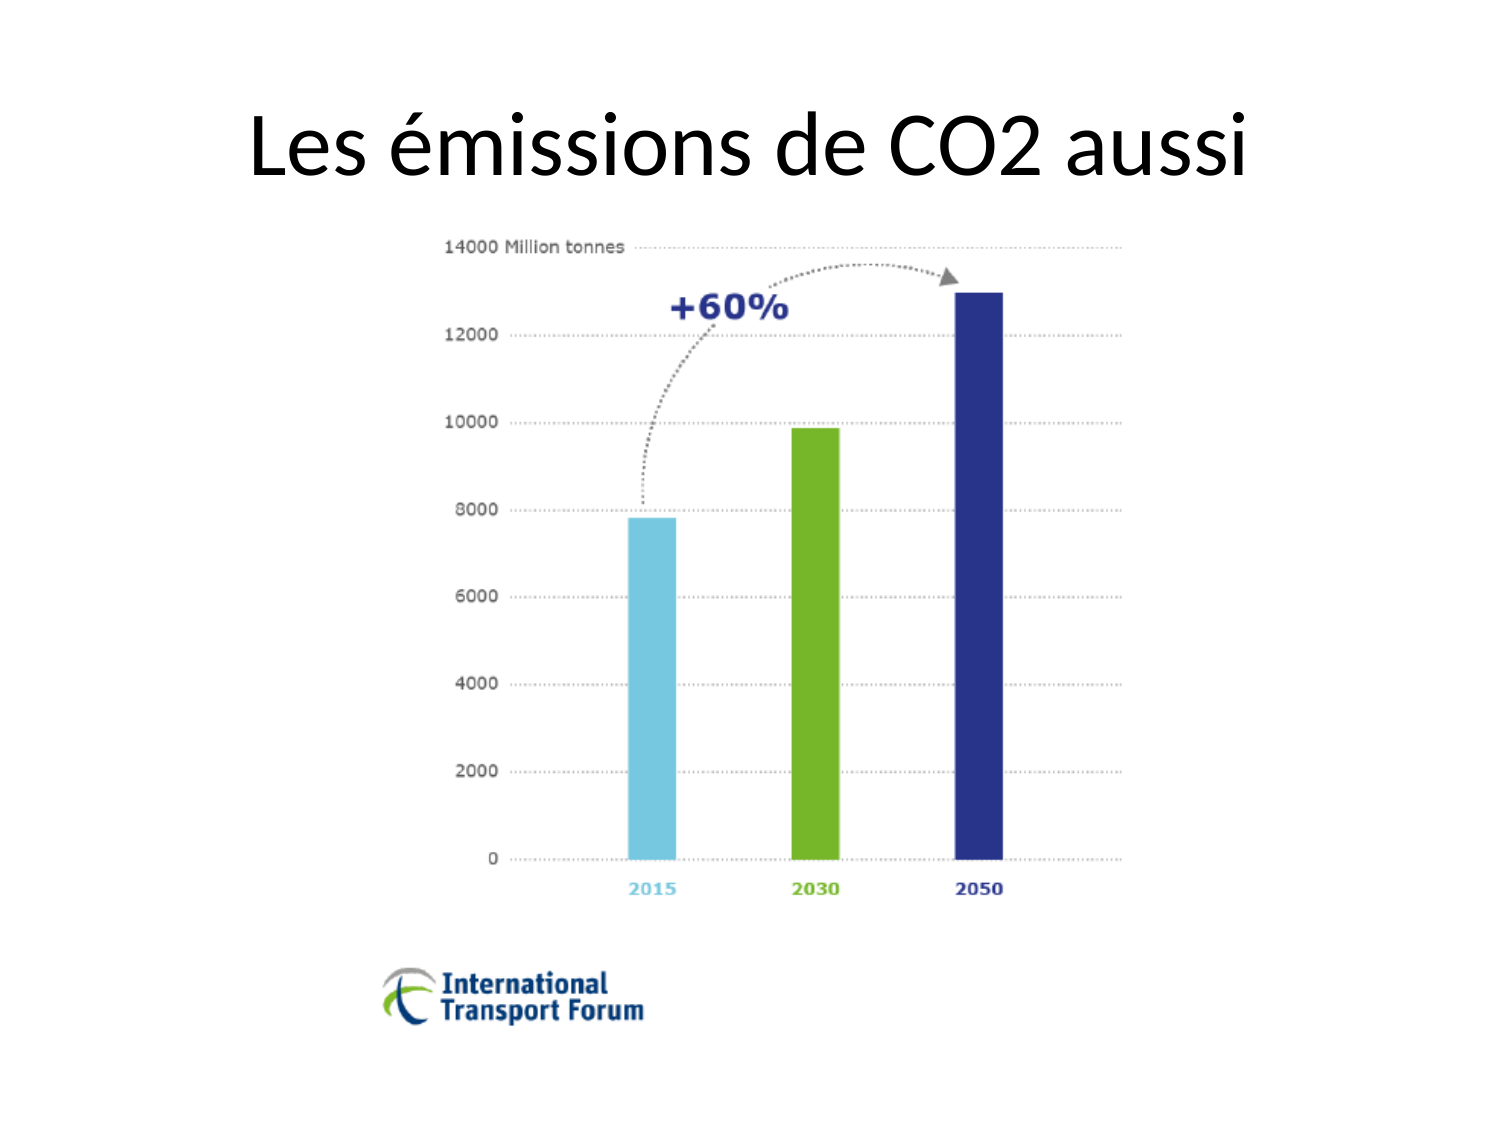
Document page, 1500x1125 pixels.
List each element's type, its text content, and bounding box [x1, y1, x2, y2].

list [348, 220, 1141, 1036]
title Les émissions de CO2 aussi [75, 45, 1425, 233]
